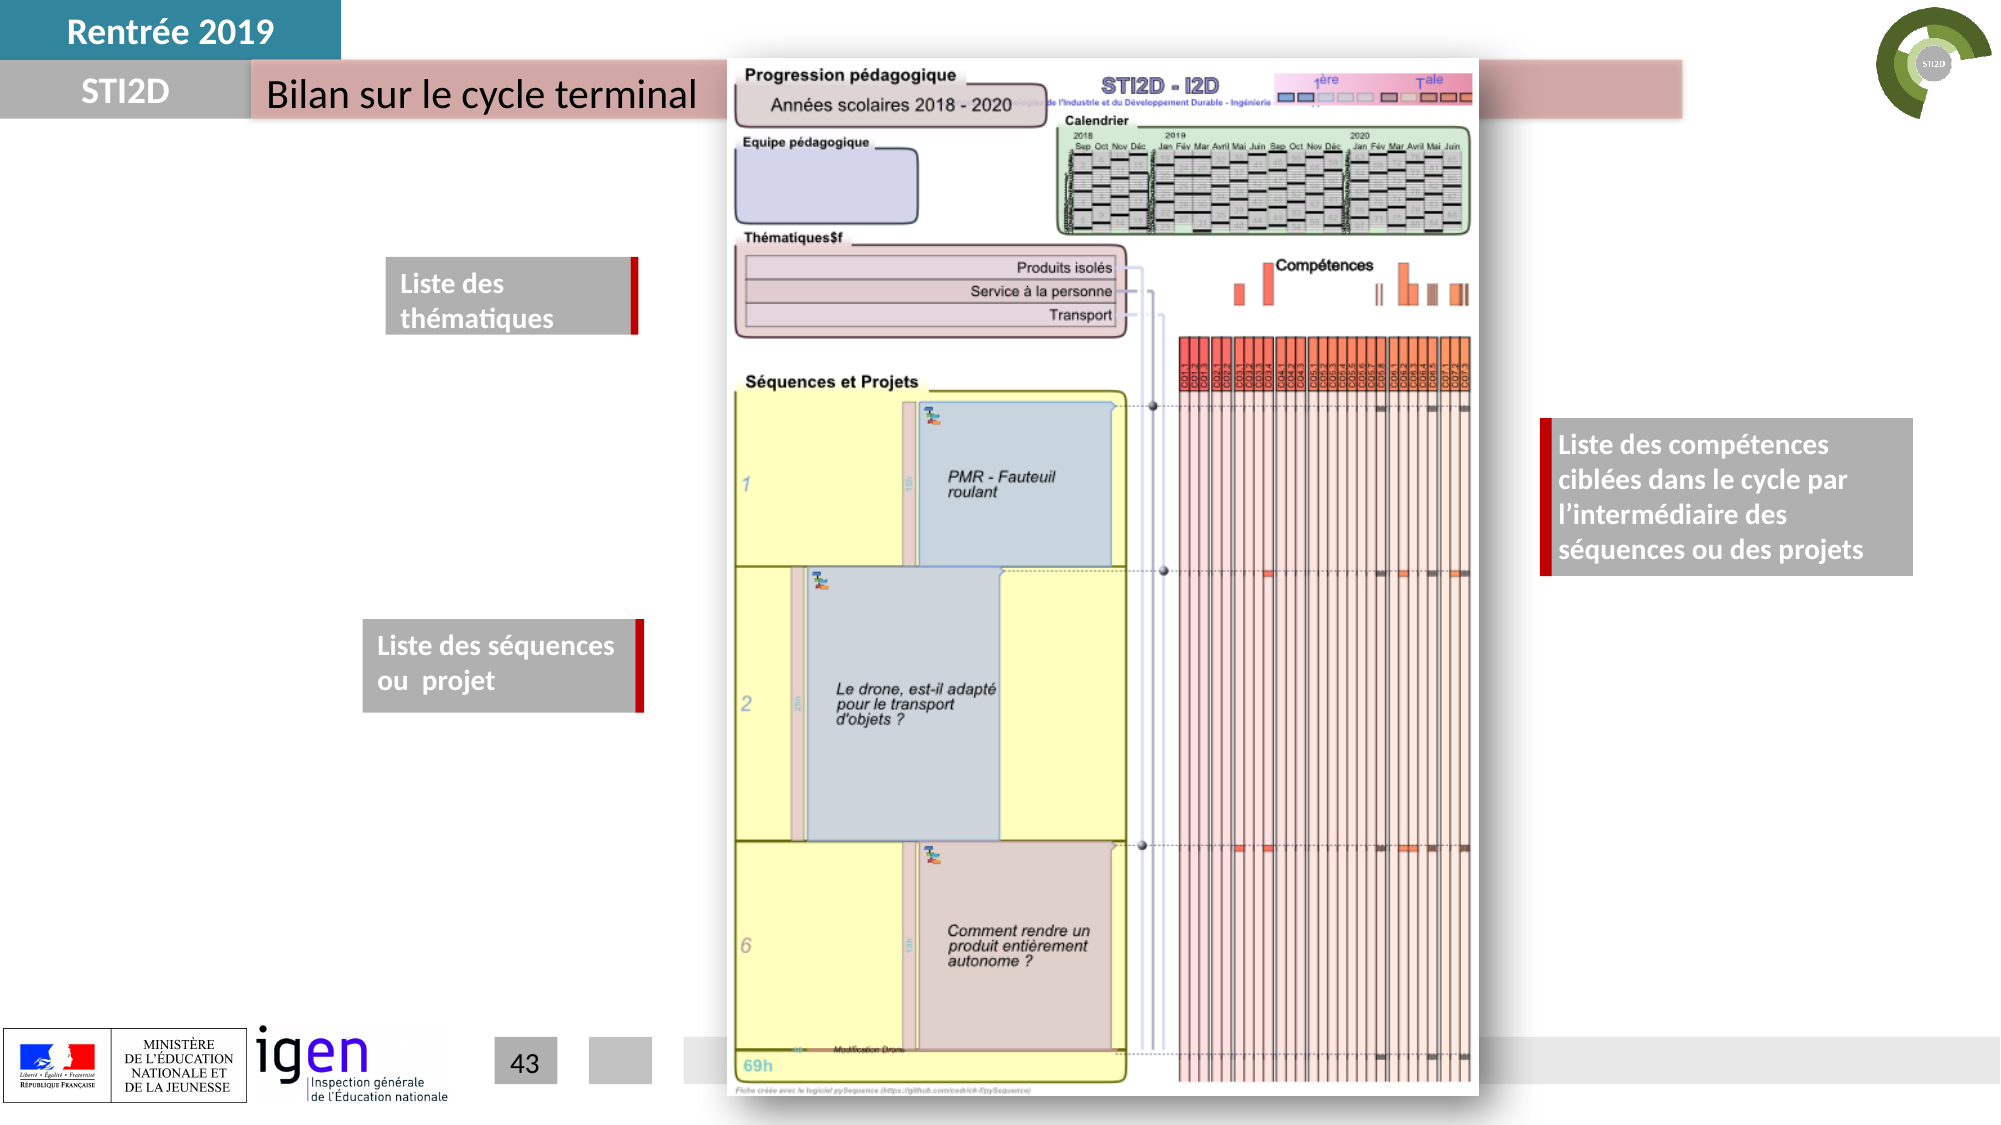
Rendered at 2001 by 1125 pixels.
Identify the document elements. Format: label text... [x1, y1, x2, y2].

picture [254, 1023, 450, 1103]
title Bilan sur le cycle terminal [1509, 58, 1683, 125]
picture [1876, 7, 1992, 119]
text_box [1539, 417, 1914, 577]
title Bilan sur le cycle terminal [251, 58, 722, 125]
picture [726, 58, 1479, 1096]
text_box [362, 618, 645, 713]
picture [3, 1028, 247, 1103]
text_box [385, 256, 639, 335]
